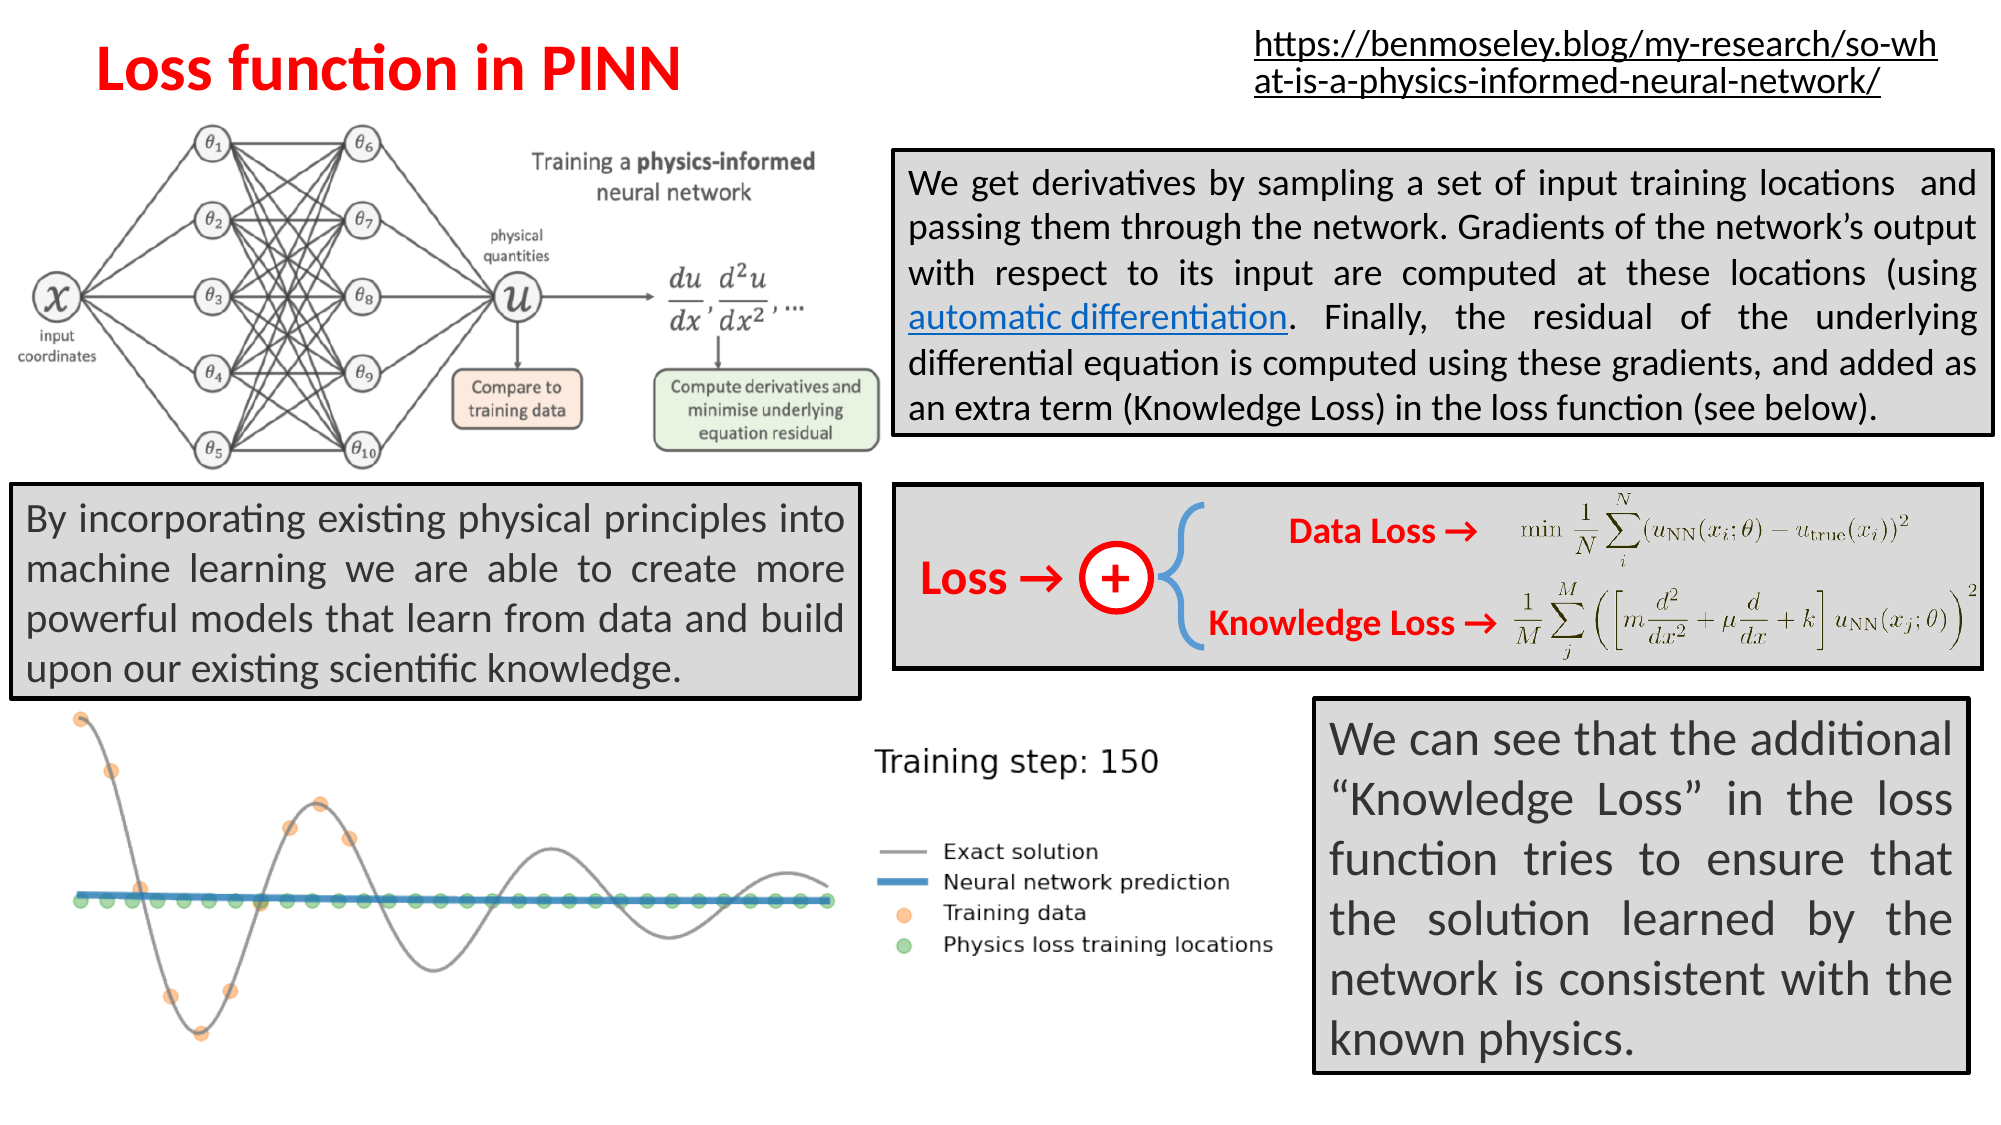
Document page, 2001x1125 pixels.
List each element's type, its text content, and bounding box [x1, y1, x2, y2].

text_box https://benmoseley.blog/my-research/so-what-is-a-physics-informed-neural-network/ [1239, 11, 1969, 116]
text_box [883, 166, 887, 184]
text_box By incorporating existing physical principles into machine learning we are able to create more powerful models that learn from data and build upon our existing scientific knowledge. [10, 483, 861, 699]
picture [30, 687, 1294, 1114]
text_box We can see that the additional “Knowledge Loss” in the loss function tries to ensure that the solution learned by the network is consistent with the known physics. [1314, 698, 1969, 1074]
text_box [893, 479, 1988, 669]
text_box Loss function in PINN [60, 18, 720, 110]
picture [5, 117, 883, 476]
